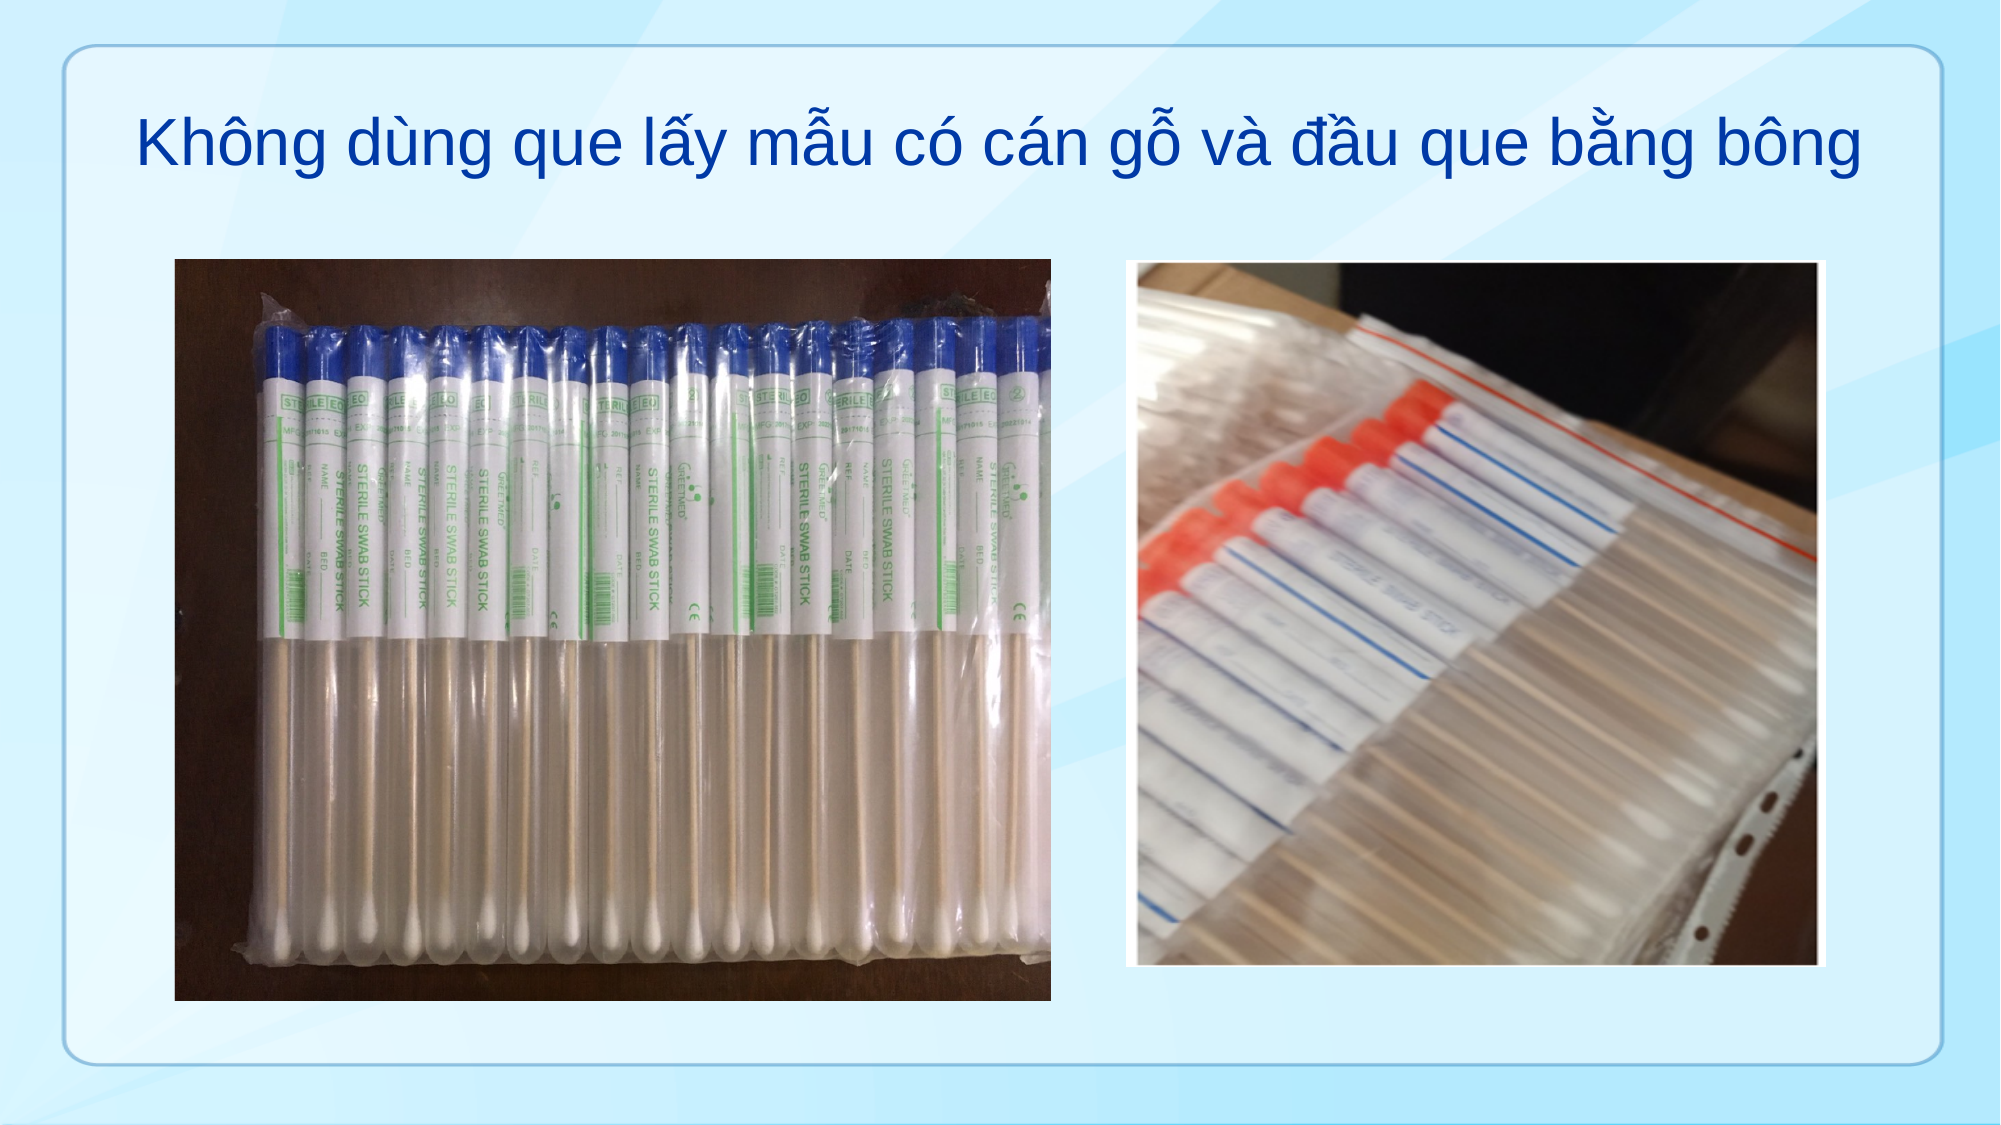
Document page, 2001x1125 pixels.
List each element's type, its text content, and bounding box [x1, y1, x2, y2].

picture [0, 0, 2001, 1125]
title Không dùng que lấy mẫu có cán gỗ và đầu que bằng bông [99, 45, 1900, 233]
